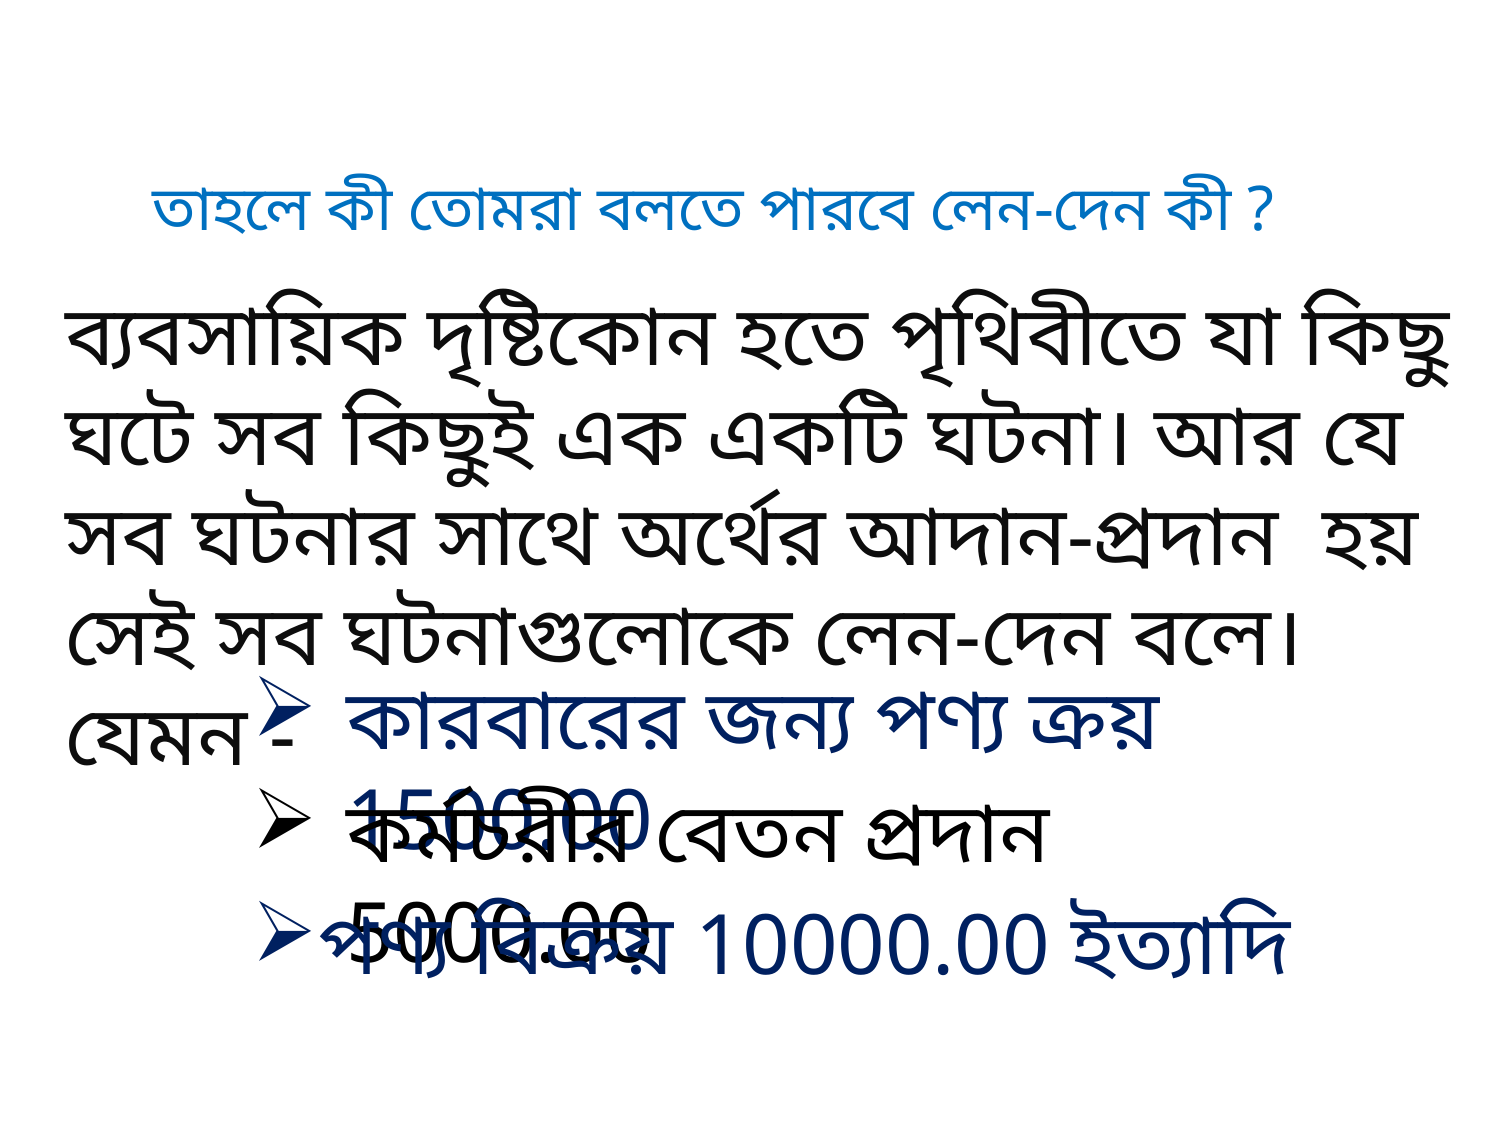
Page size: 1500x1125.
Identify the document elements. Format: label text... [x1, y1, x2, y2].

list তাহলে কী তোমরা বলতে পারবে লেন-দেন কী ? [137, 125, 1413, 250]
text_box পণ্য বিক্রয় 10000.00 ইত্যাদি [237, 883, 1325, 999]
text_box কর্মচরীর বেতন প্রদান 5000.00 [237, 771, 1300, 883]
title ব্যবসায়িক দৃষ্টিকোন হতে পৃথিবীতে যা কিছু ঘটে সব কিছুই এক একটি ঘটনা। আর যে সব ঘটনার সাথে অর্থের আদান-প্রদান হয় সেই সব ঘটনাগুলোকে লেন-দেন বলে। যেমন - [50, 275, 1488, 613]
text_box কারবারের জন্য পণ্য ক্রয় 1500.00 [237, 658, 1388, 874]
